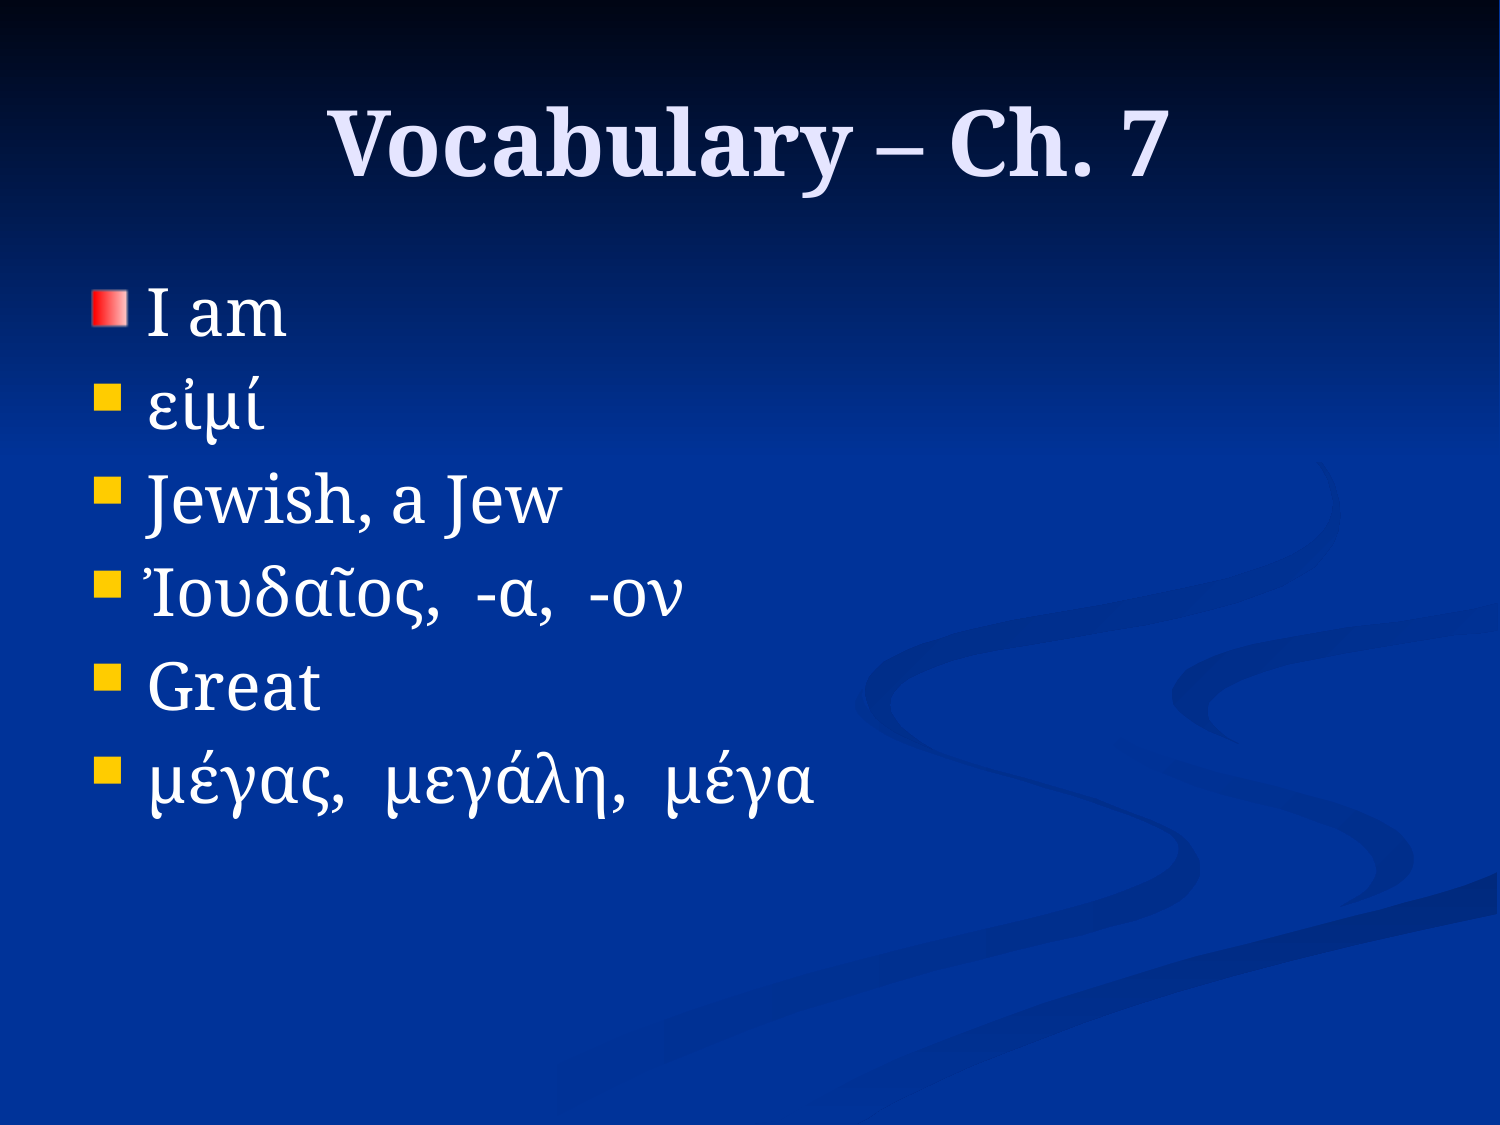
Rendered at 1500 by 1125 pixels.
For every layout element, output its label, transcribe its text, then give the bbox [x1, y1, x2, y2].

picture [90, 288, 132, 331]
title Vocabulary – Ch. 7 [75, 89, 1425, 190]
list I am εἰμί Jewish, a Jew Ἰουδαῖος, -α, -ον Great μέγας, μεγάλη, μέγα [75, 262, 1425, 1005]
